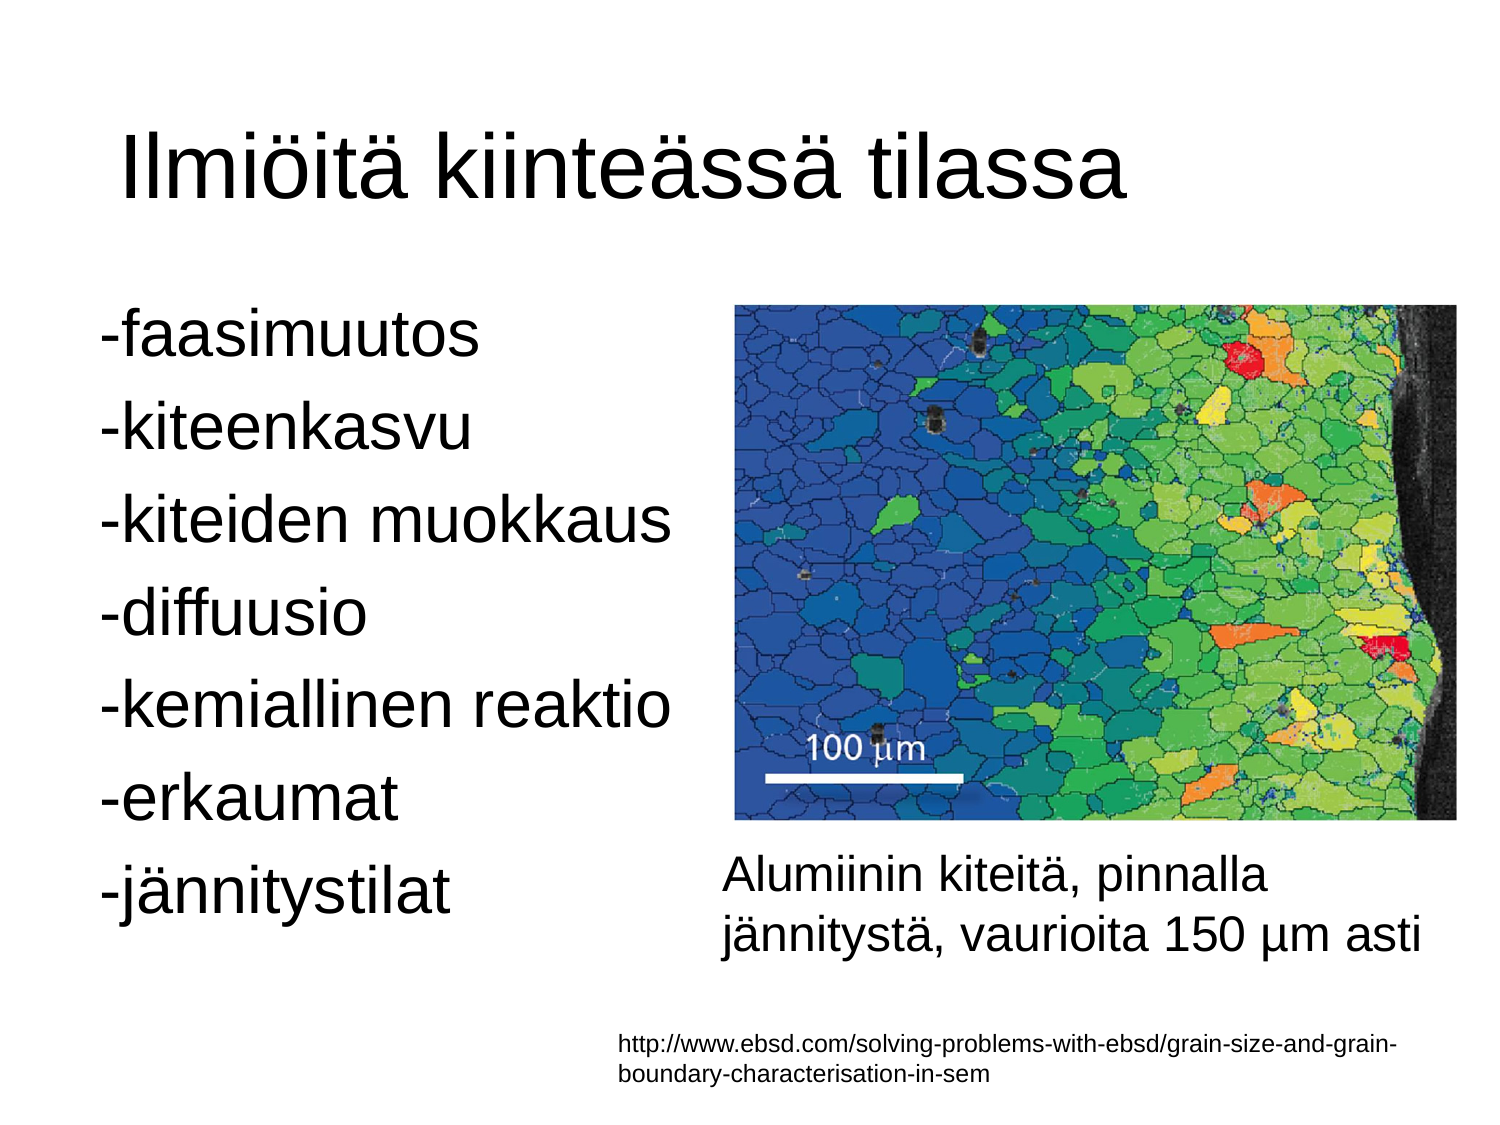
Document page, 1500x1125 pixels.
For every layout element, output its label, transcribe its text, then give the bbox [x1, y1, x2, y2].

text_box http://www.ebsd.com/solving-problems-with-ebsd/grain-size-and-grain-boundary-characterisation-in-sem [603, 1020, 1460, 1095]
list -faasimuutos -kiteenkasvu -kiteiden muokkaus -diffuusio -kemiallinen reaktio -erkaumat -jännitystilat [84, 291, 1232, 1005]
picture [732, 304, 1457, 821]
title Ilmiöitä kiinteässä tilassa [103, 59, 1397, 278]
text_box Alumiinin kiteitä, pinnalla jännitystä, vaurioita 150 µm asti [707, 833, 1479, 969]
